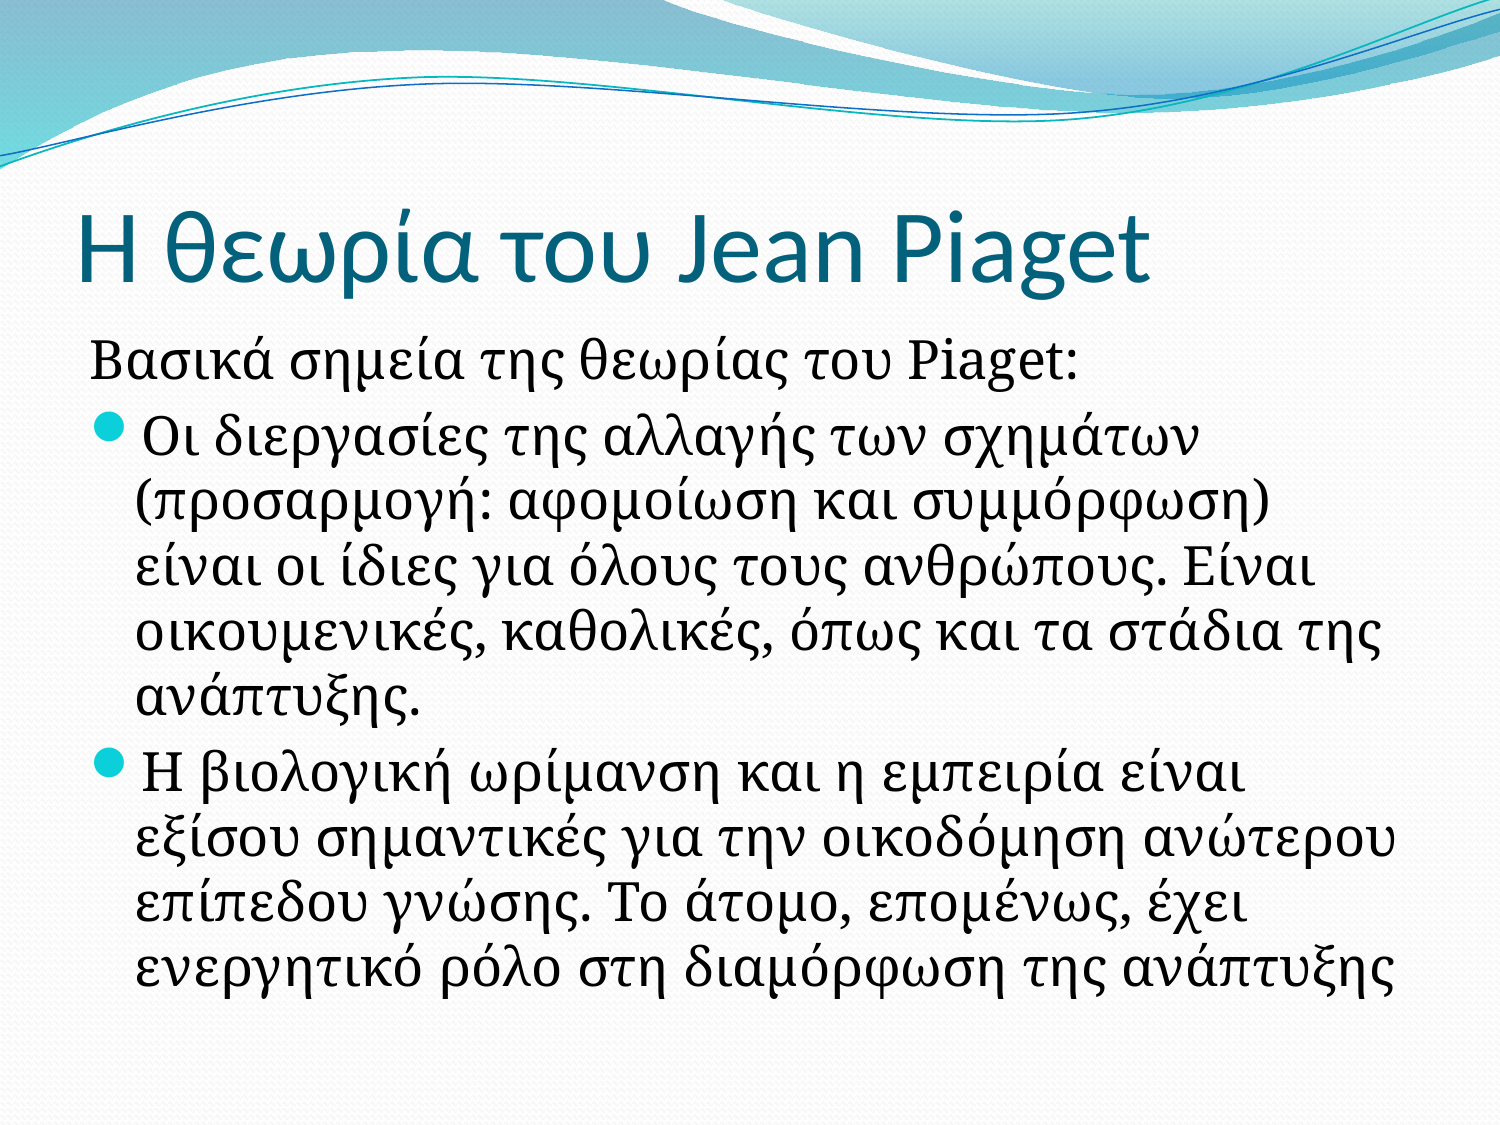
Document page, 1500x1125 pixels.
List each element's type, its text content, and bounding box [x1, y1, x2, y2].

title H θεωρία του Jean Piaget [75, 115, 1425, 303]
list Βασικά σημεία της θεωρίας του Piaget: Οι διεργασίες της αλλαγής των σχημάτων (προσαρμογή: αφομοίωση και συμμόρφωση) είναι οι ίδιες για όλους τους ανθρώπους. Είναι οικουμενικές, καθολικές, όπως και τα στάδια της ανάπτυξης. Η βιολογική ωρίμανση και η εμπειρία είναι εξίσου σημαντικές για την οικοδόμηση ανώτερου επίπεδου γνώσης. Το άτομο, επομένως, έχει ενεργητικό ρόλο στη διαμόρφωση της ανάπτυξης [75, 317, 1425, 1038]
